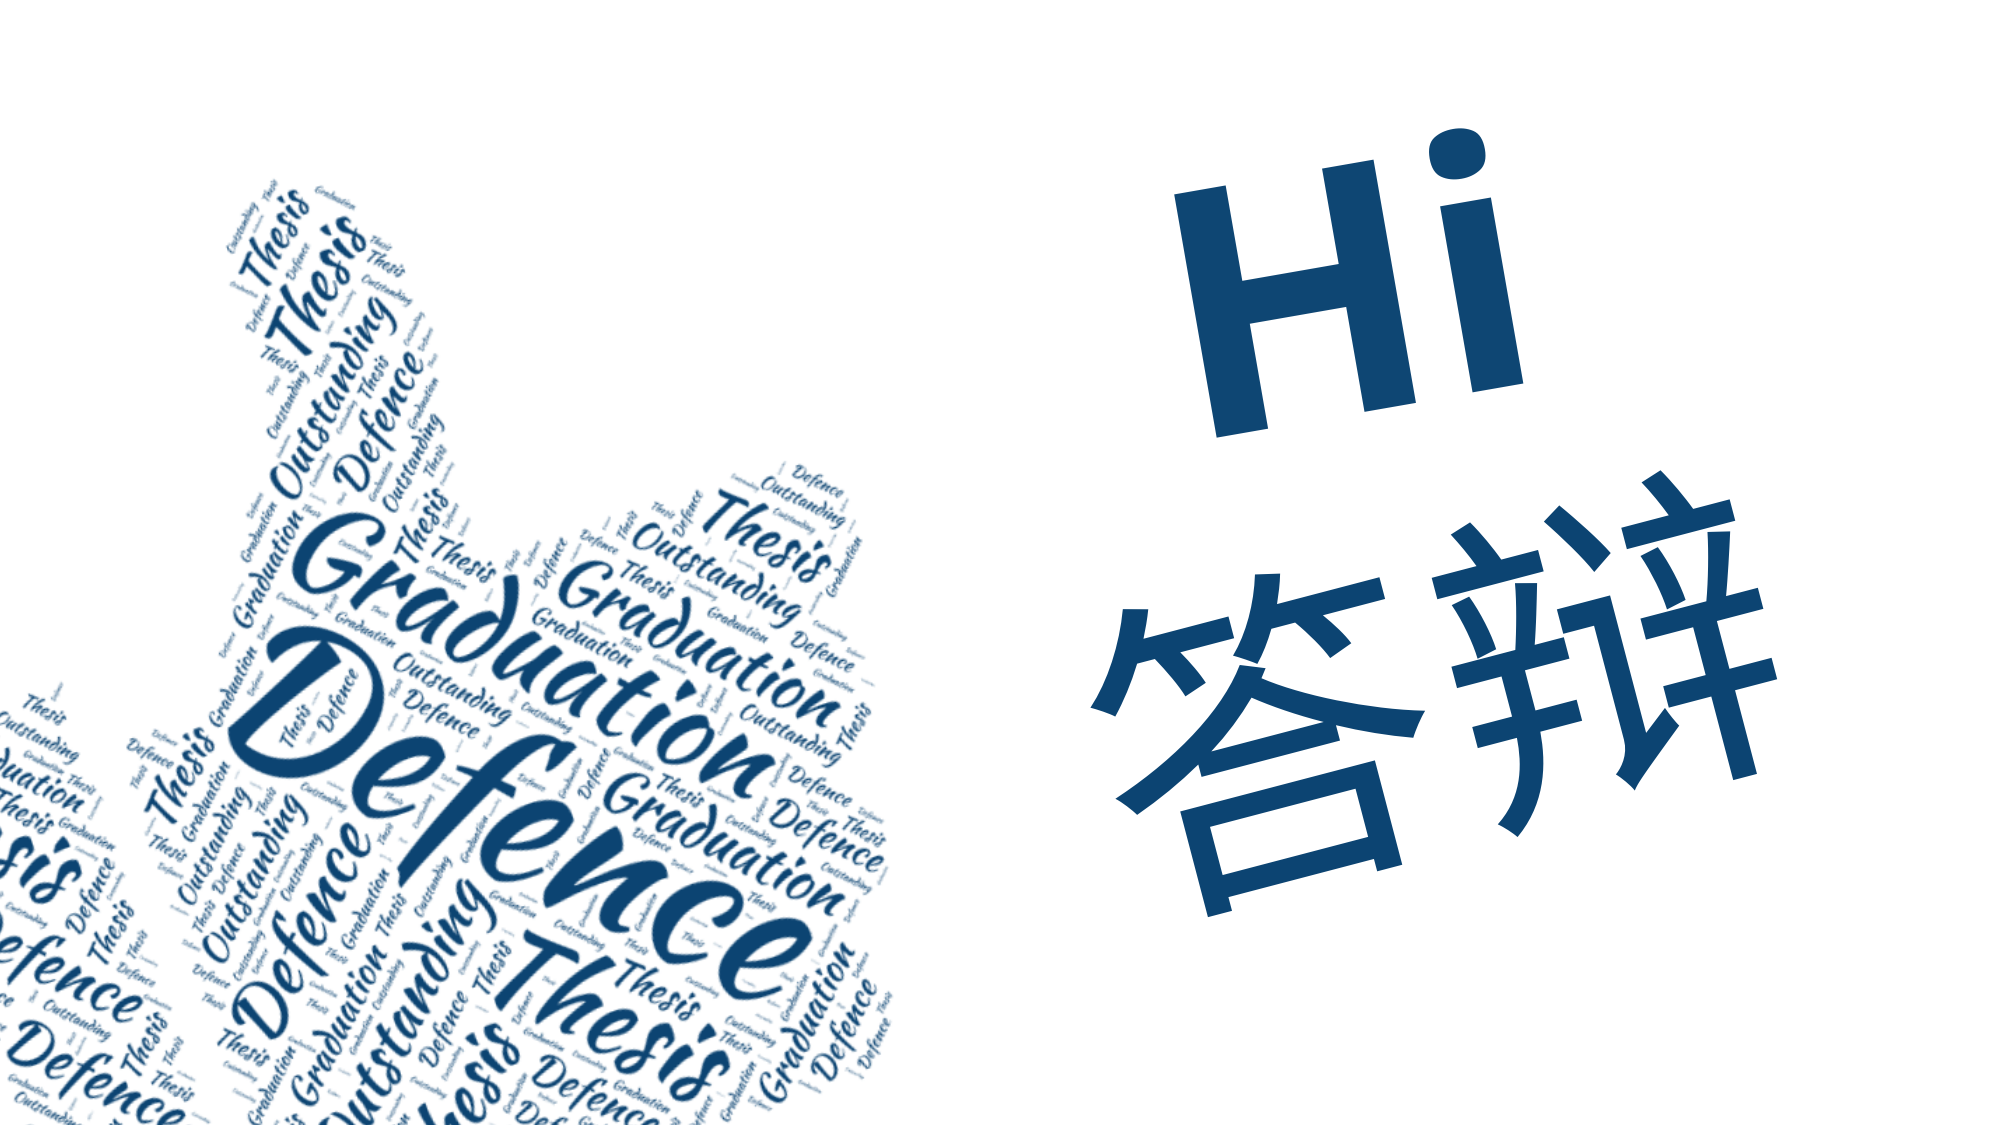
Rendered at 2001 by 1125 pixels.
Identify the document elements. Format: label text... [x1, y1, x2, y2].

text_box Hi [1118, 12, 1920, 448]
text_box 答辩 [1038, 385, 2000, 916]
picture [0, 2, 1063, 1125]
